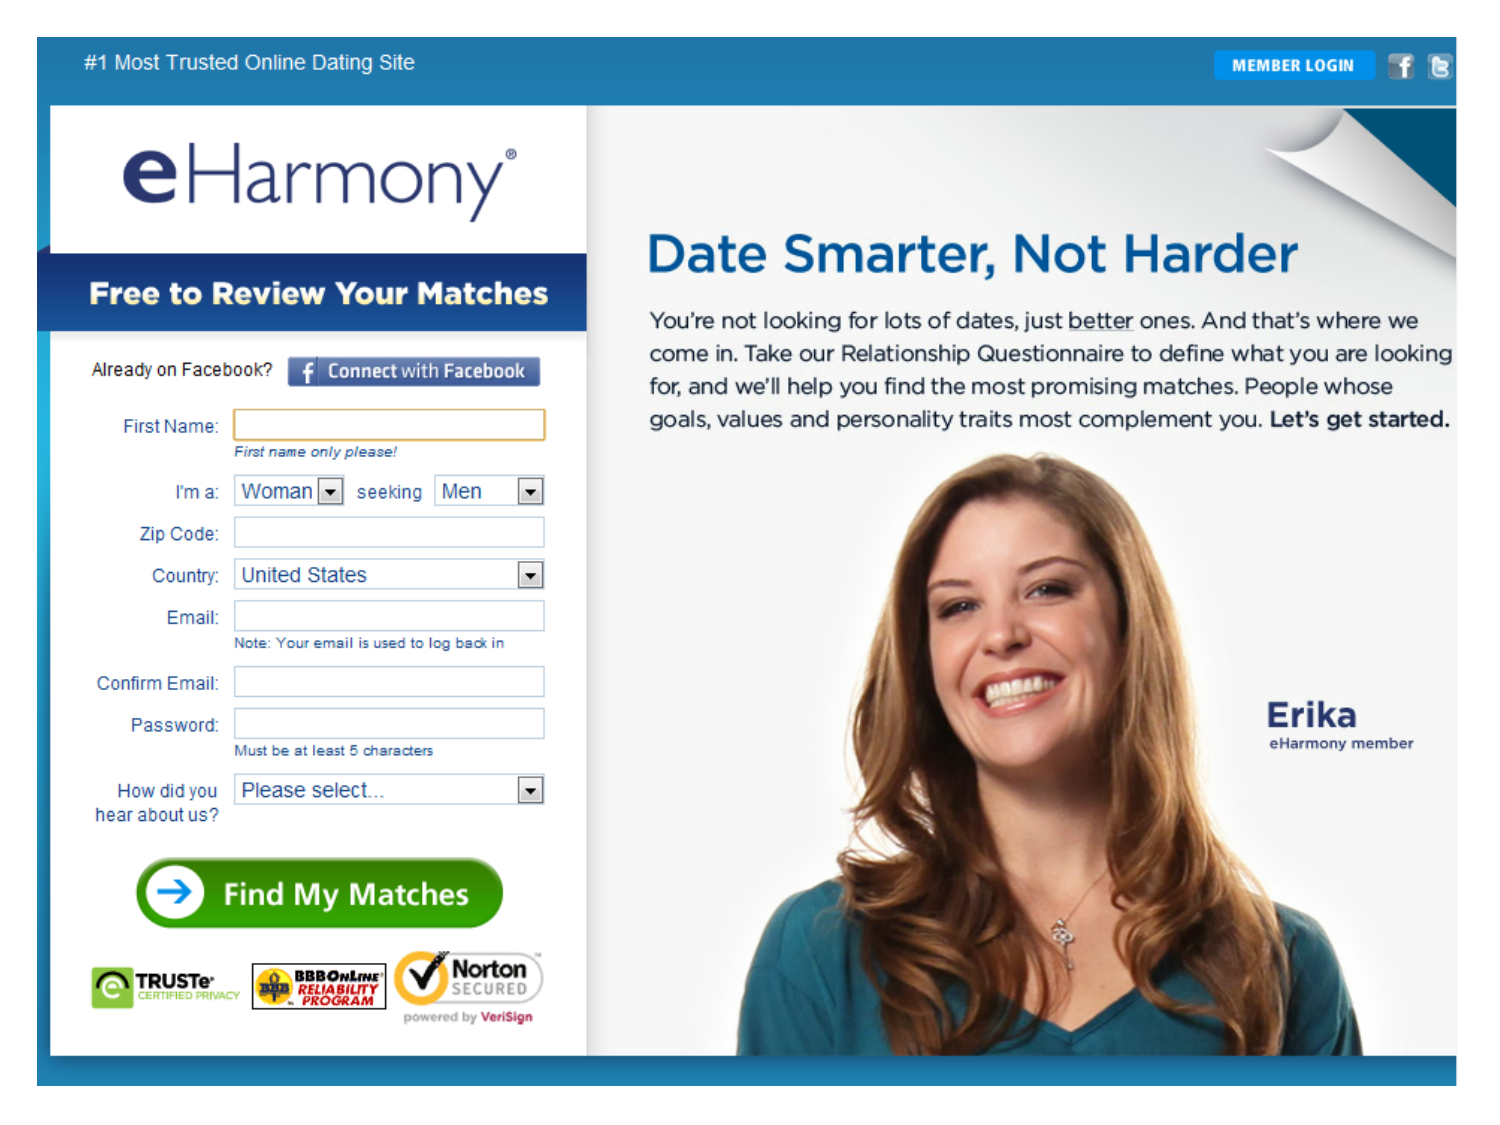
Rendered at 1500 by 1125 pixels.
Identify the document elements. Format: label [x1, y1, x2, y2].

picture [37, 37, 1459, 1087]
